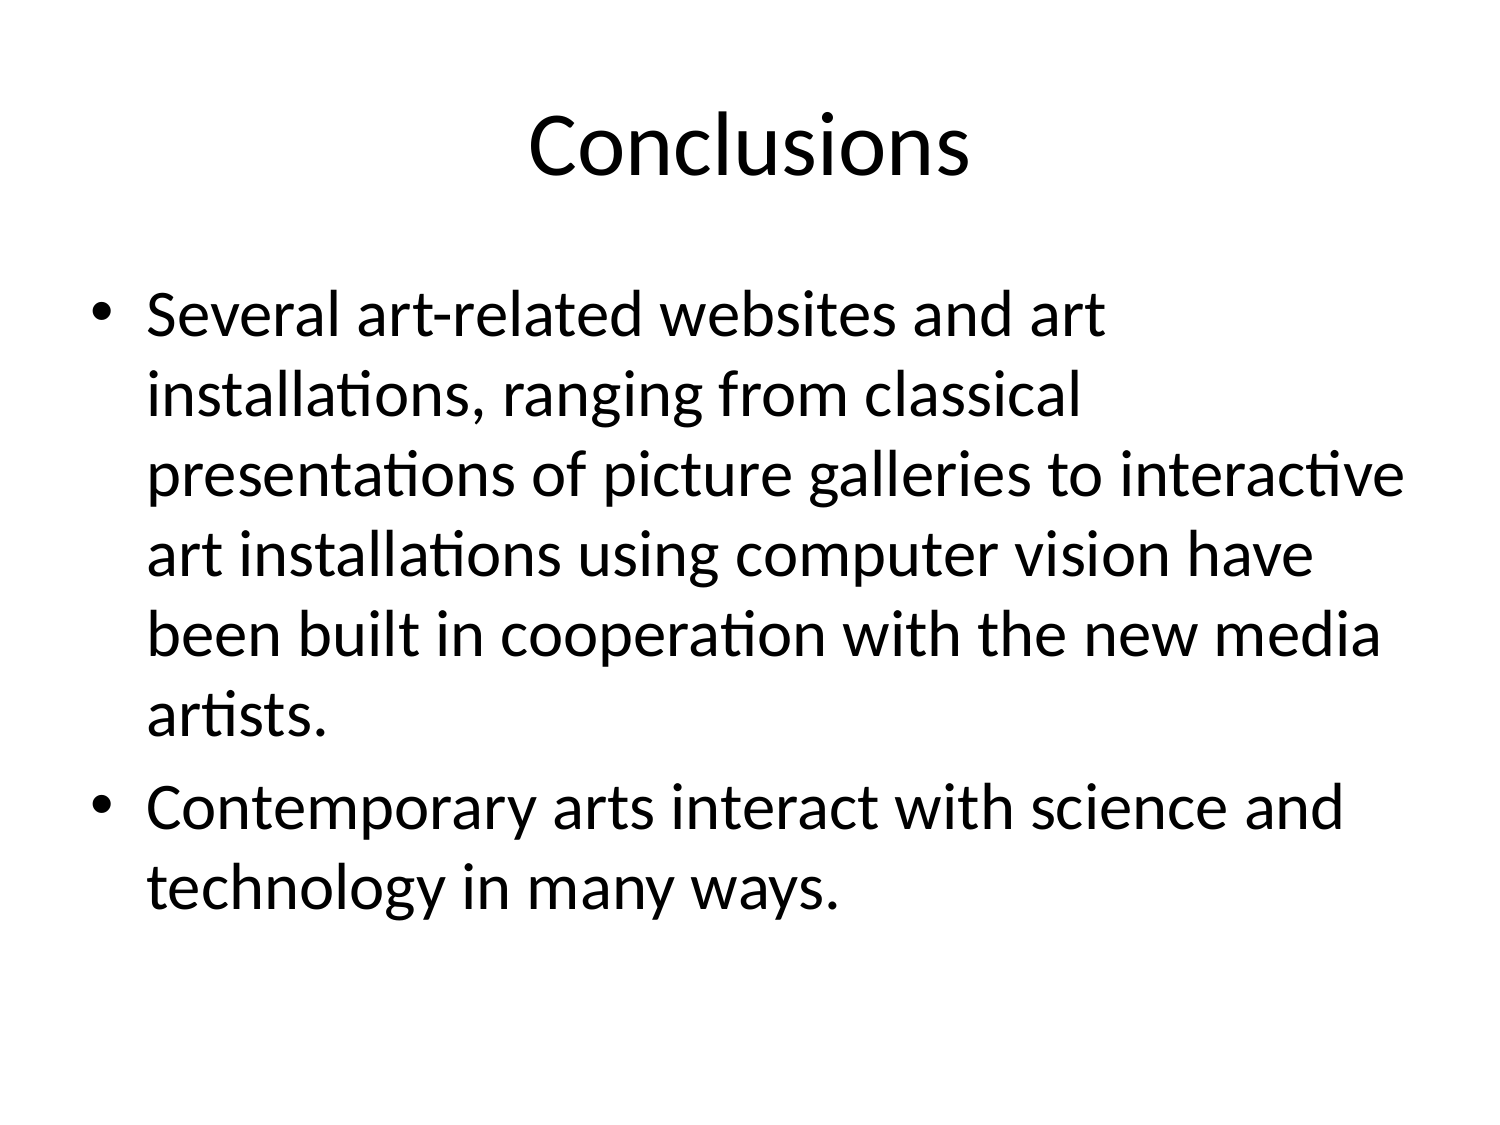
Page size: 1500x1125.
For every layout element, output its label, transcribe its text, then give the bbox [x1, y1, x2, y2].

list Several art-related websites and art installations, ranging from classical presentations of picture galleries to interactive art installations using computer vision have been built in cooperation with the new media artists. Contemporary arts interact with science and technology in many ways. [75, 262, 1425, 1005]
title Conclusions [75, 45, 1425, 233]
